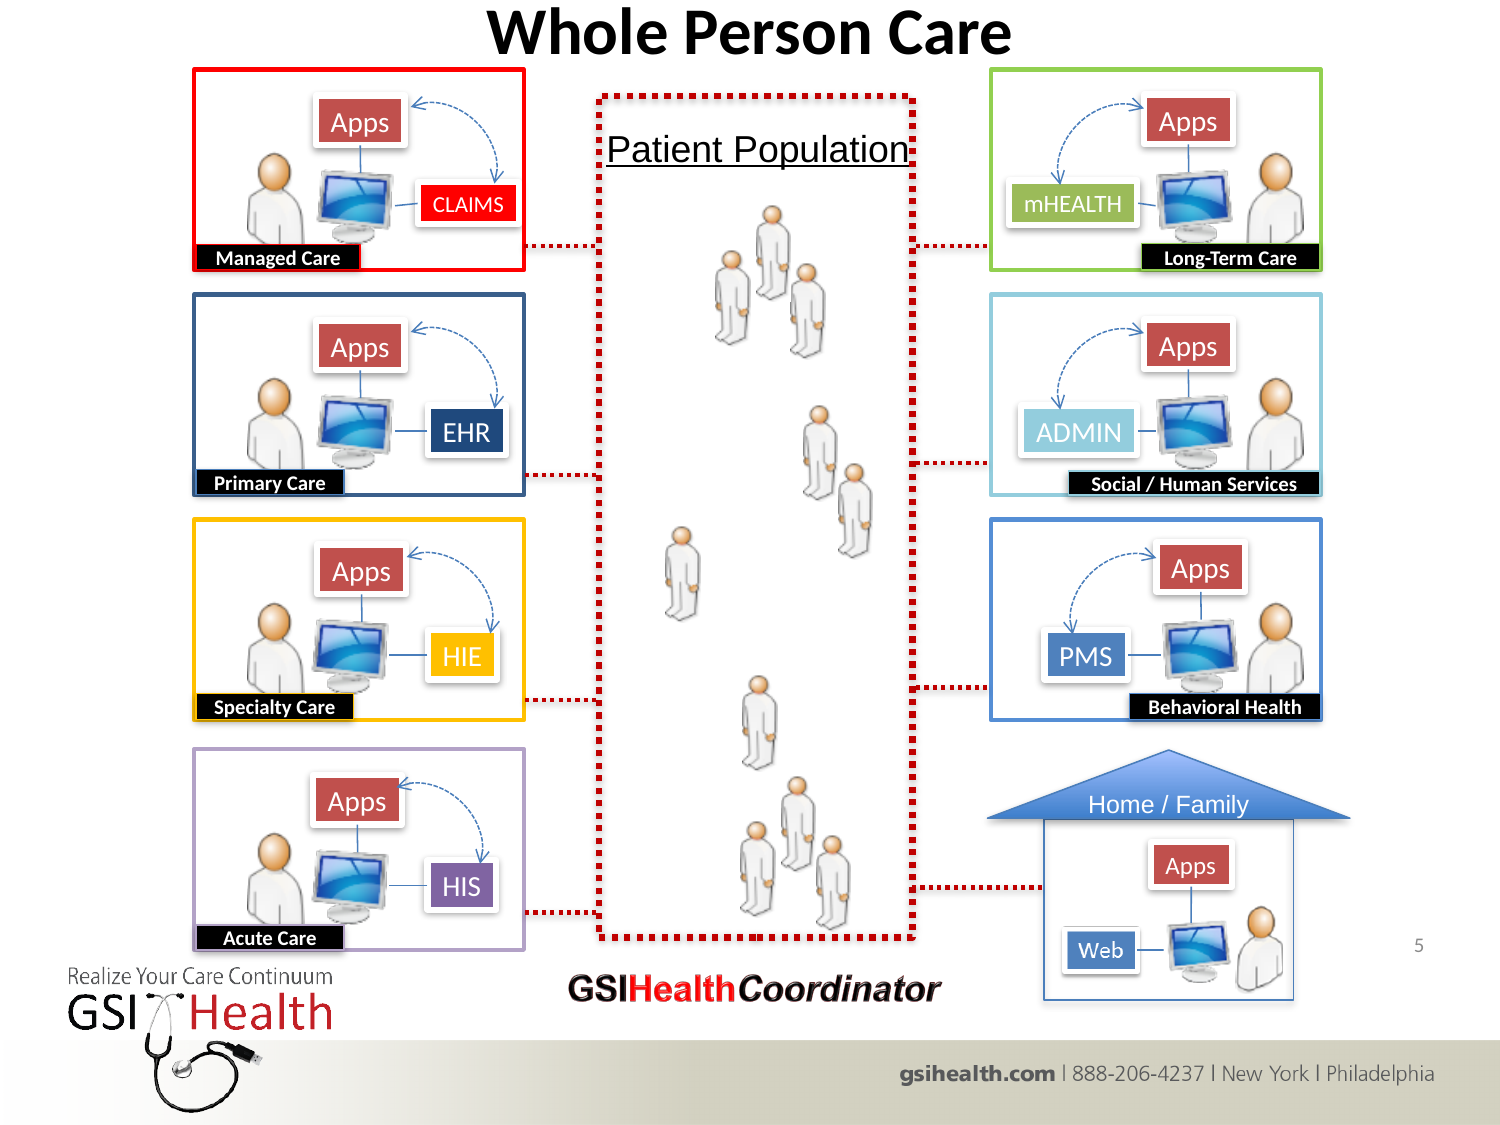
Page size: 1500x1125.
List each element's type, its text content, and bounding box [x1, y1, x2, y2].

text_box Patient Population [917, 117, 925, 178]
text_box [990, 69, 1322, 271]
slide_number 5 [1354, 913, 1425, 974]
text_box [193, 749, 525, 951]
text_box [740, 772, 852, 932]
picture [0, 957, 1500, 1125]
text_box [990, 519, 1322, 721]
picture [742, 671, 779, 772]
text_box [715, 200, 827, 361]
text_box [665, 401, 874, 623]
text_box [990, 294, 1322, 496]
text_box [193, 69, 525, 271]
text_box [193, 519, 525, 721]
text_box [987, 749, 1351, 1001]
text_box [598, 95, 913, 938]
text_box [193, 294, 525, 496]
title Whole Person Care [75, 0, 1425, 95]
